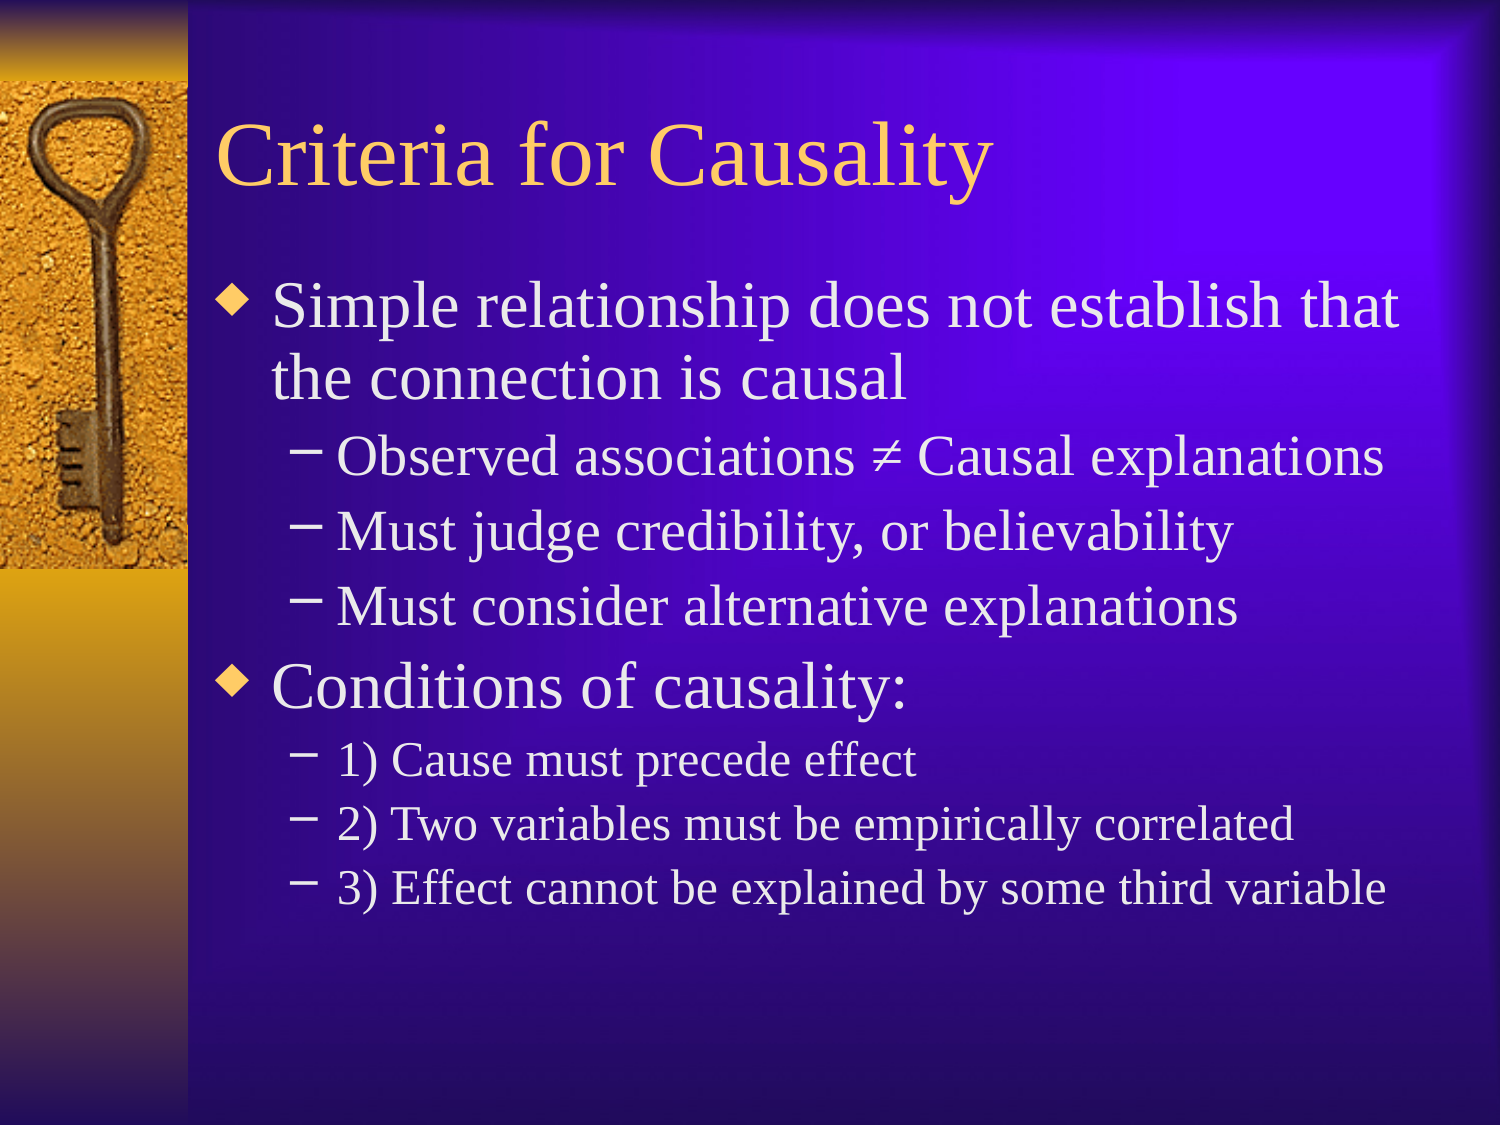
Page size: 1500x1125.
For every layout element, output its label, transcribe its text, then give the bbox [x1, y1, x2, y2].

picture [0, 0, 1500, 1125]
title Criteria for Causality [200, 50, 1475, 248]
list Simple relationship does not establish that the connection is causal Observed associations ≠ Causal explanations Must judge credibility, or believability Must consider alternative explanations Conditions of causality: 1) Cause must precede effect 2) Two variables must be empirically correlated 3) Effect cannot be explained by some third variable [200, 262, 1475, 1000]
